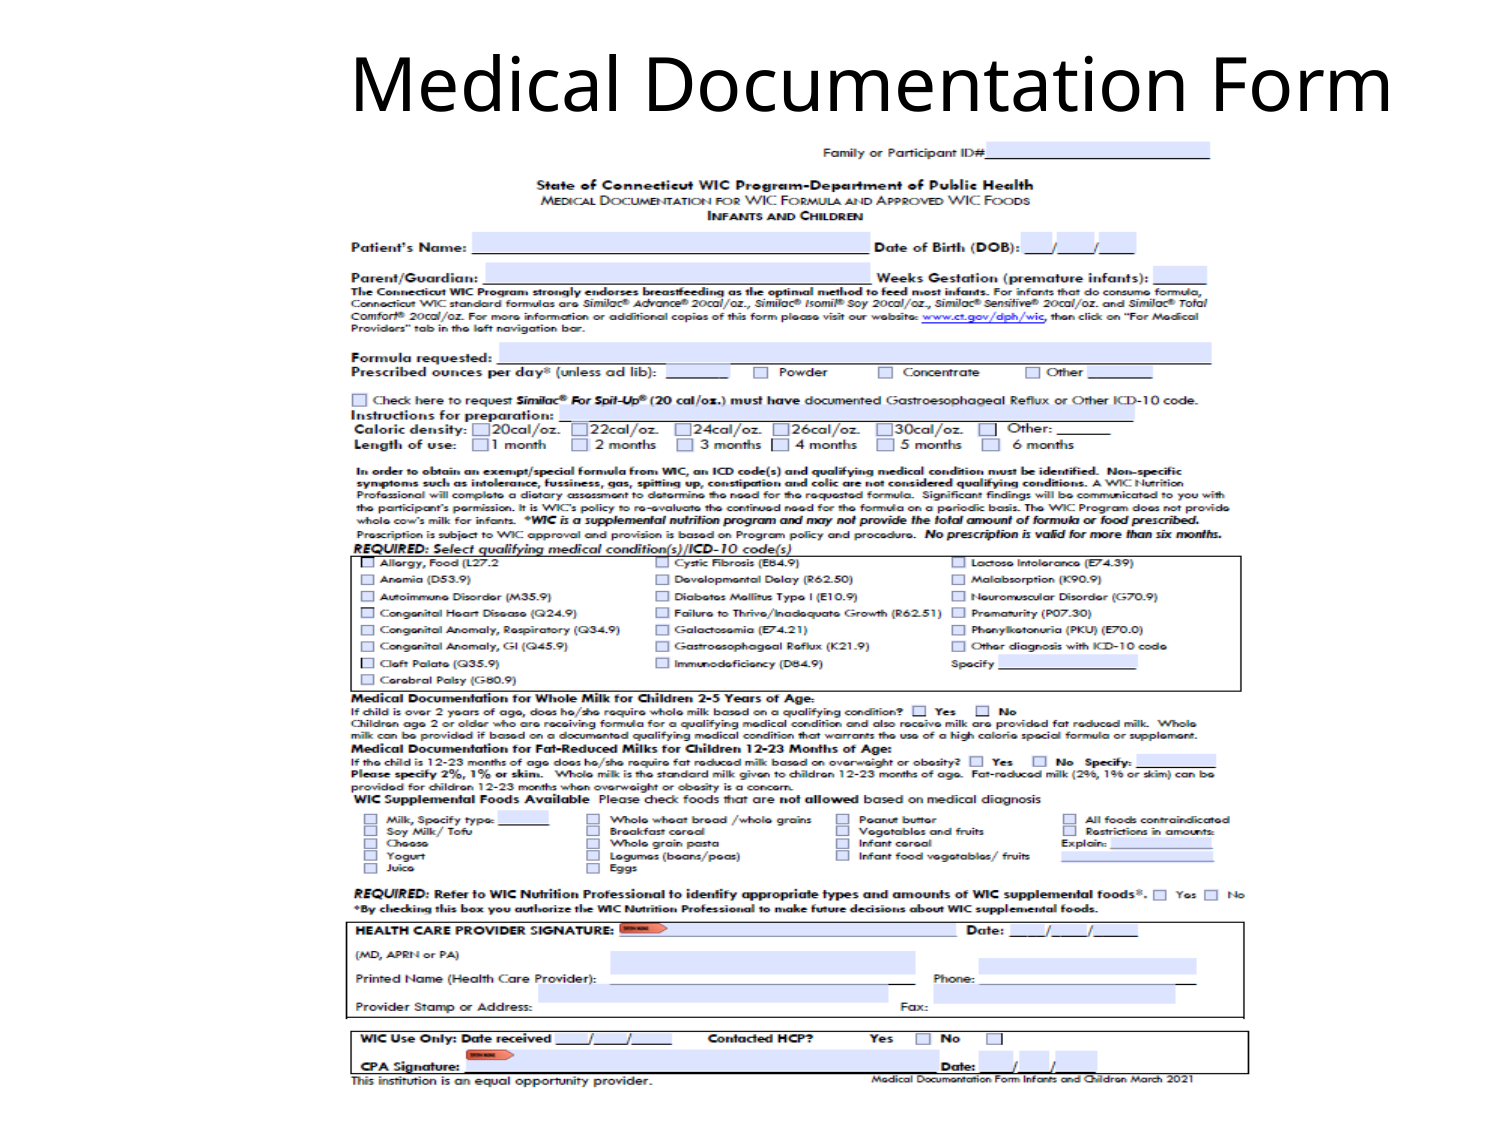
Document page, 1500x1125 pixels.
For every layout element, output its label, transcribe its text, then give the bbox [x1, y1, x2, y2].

picture [334, 137, 1263, 1113]
title Medical Documentation Form [334, 12, 1428, 163]
